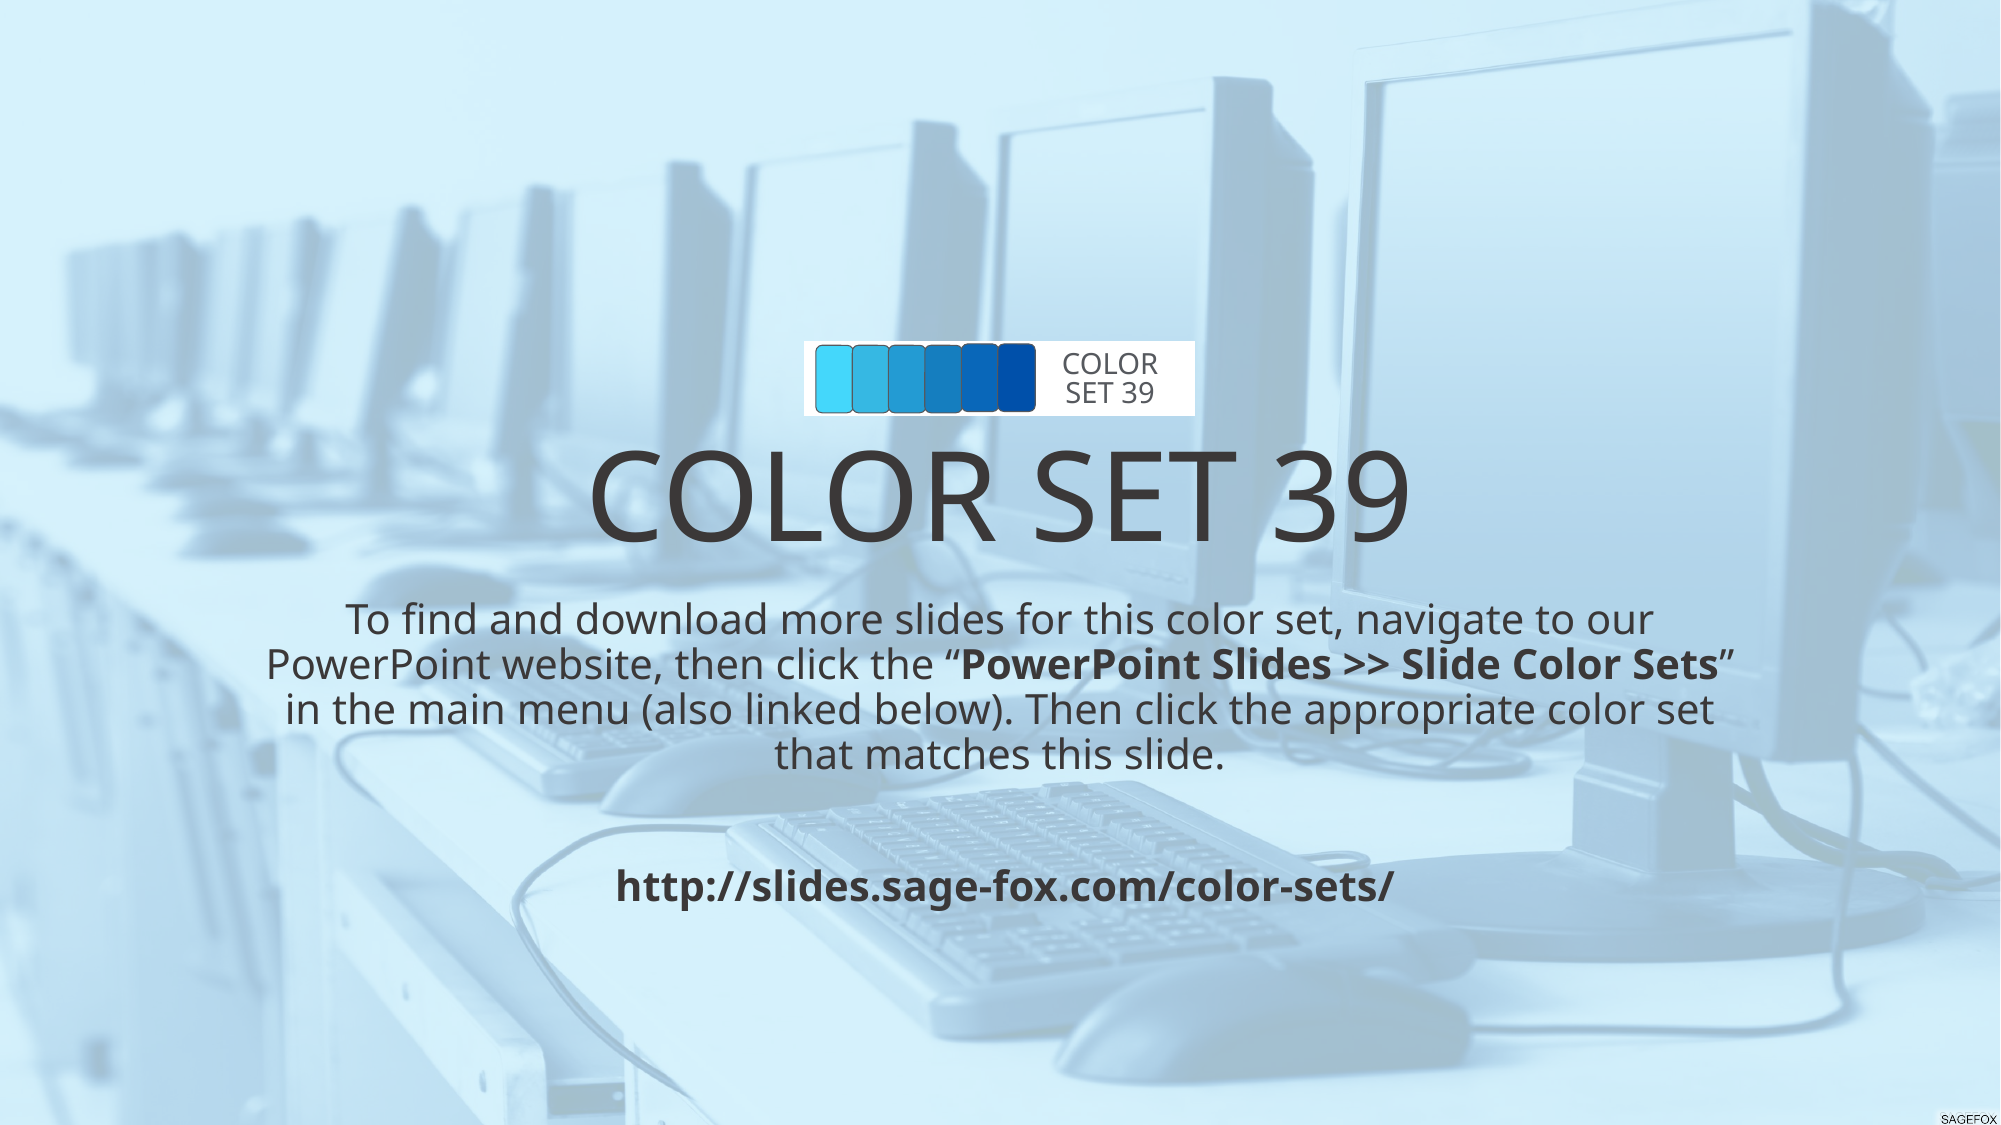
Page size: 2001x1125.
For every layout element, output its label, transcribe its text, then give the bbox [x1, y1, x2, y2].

picture [1938, 1114, 1999, 1125]
subtitle To find and download more slides for this color set, navigate to our PowerPoint website, then click the “PowerPoint Slides >> Slide Color Sets” in the main menu (also linked below). Then click the appropriate color set that matches this slide. http://slides.sage-fox.com/color-sets/ [249, 590, 1750, 863]
title COLOR SET 39 [249, 184, 1750, 576]
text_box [804, 341, 1195, 418]
